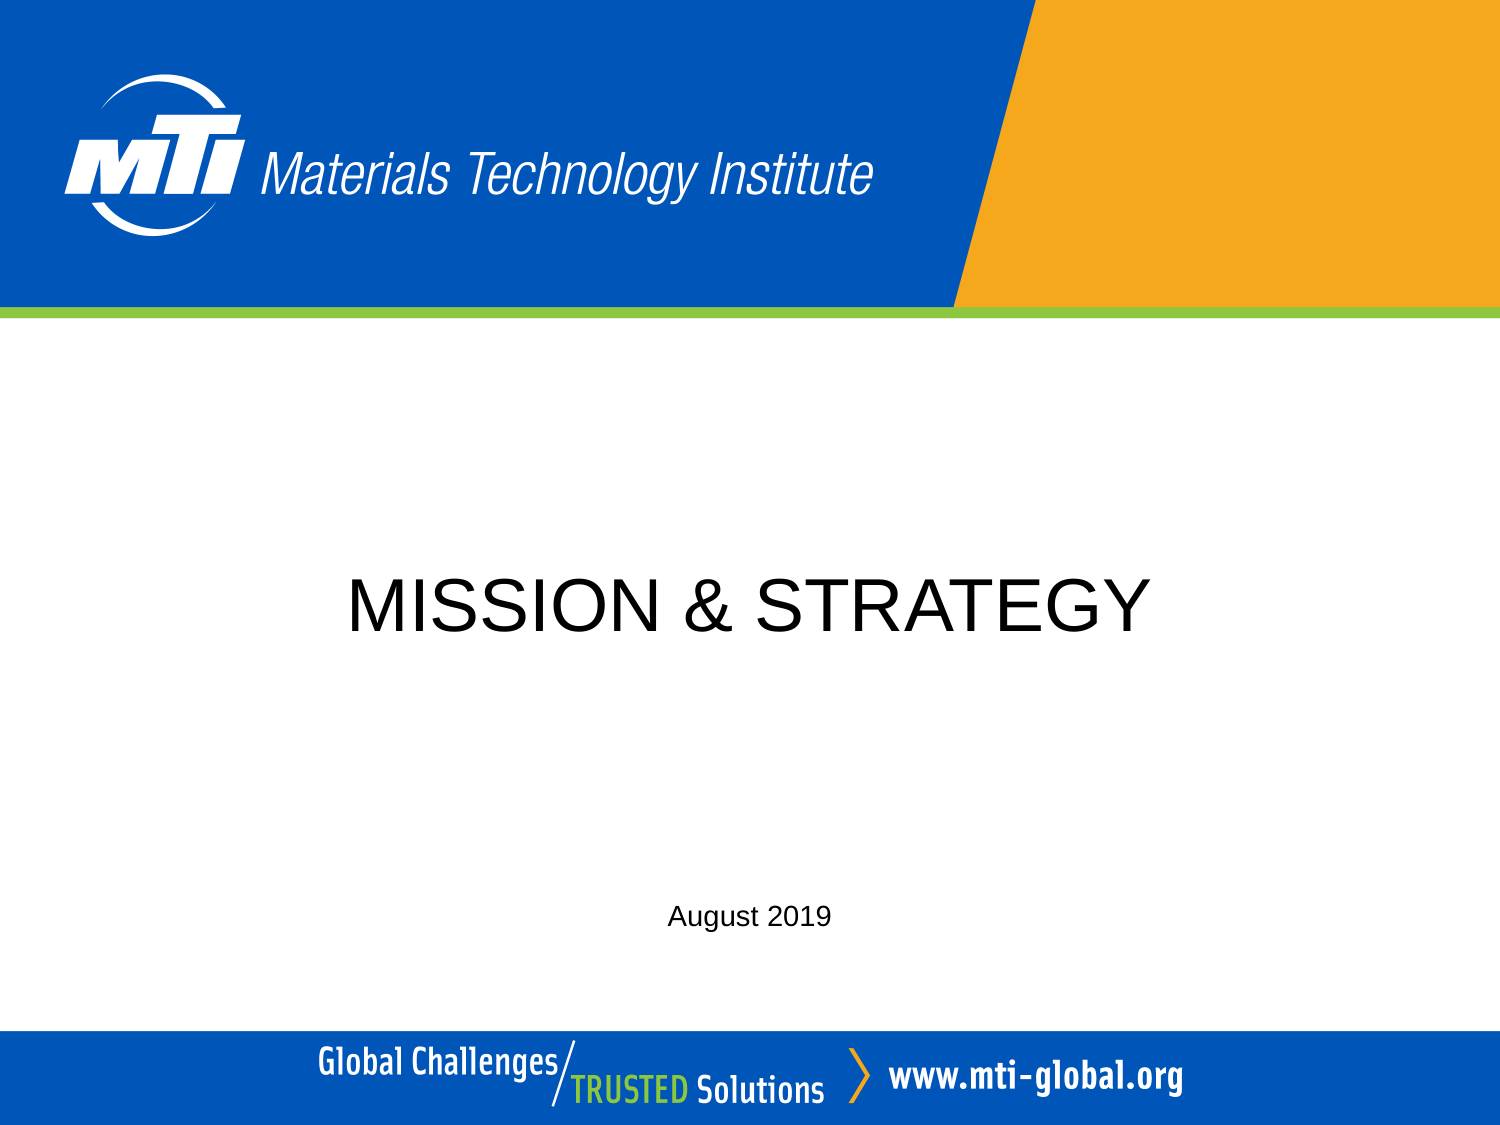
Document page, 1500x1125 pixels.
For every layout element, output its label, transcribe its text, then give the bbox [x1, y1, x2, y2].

picture [0, 0, 1500, 1125]
title MISSION & STRATEGY [112, 312, 1388, 902]
subtitle August 2019 [225, 879, 1275, 950]
